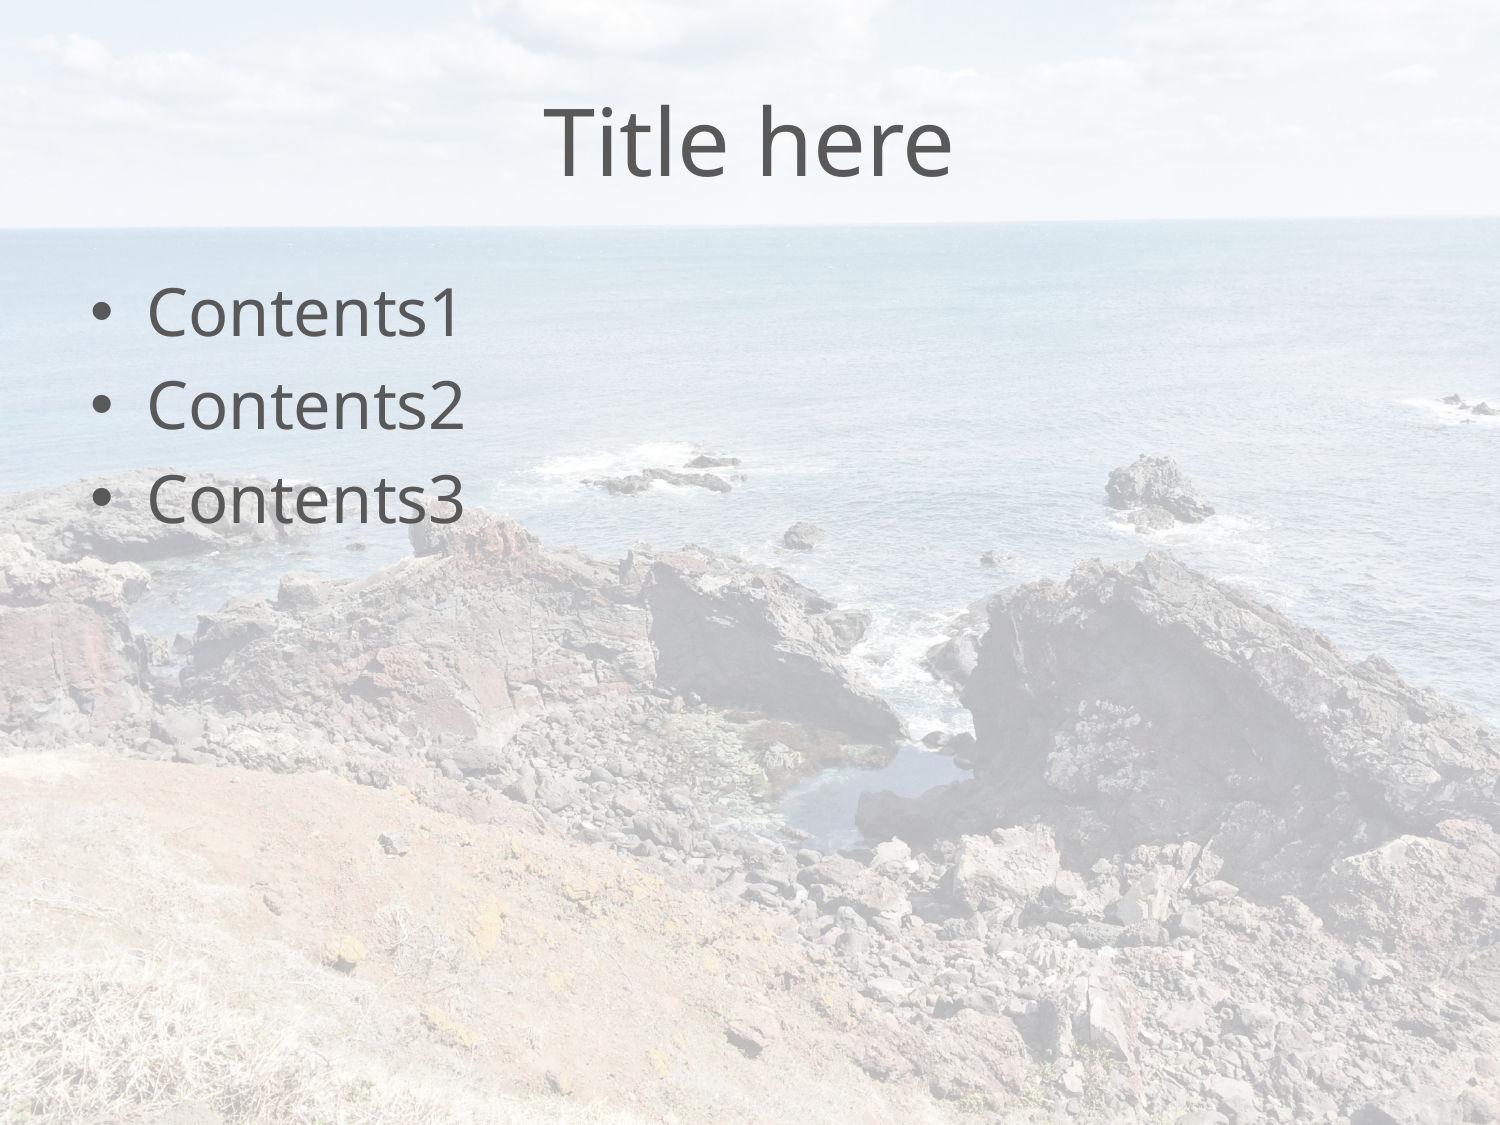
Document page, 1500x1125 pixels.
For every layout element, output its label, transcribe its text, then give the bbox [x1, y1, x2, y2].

list Contents1 Contents2 Contents3 [75, 262, 1425, 1005]
text_box [0, 0, 1500, 1125]
title Title here [75, 45, 1425, 233]
